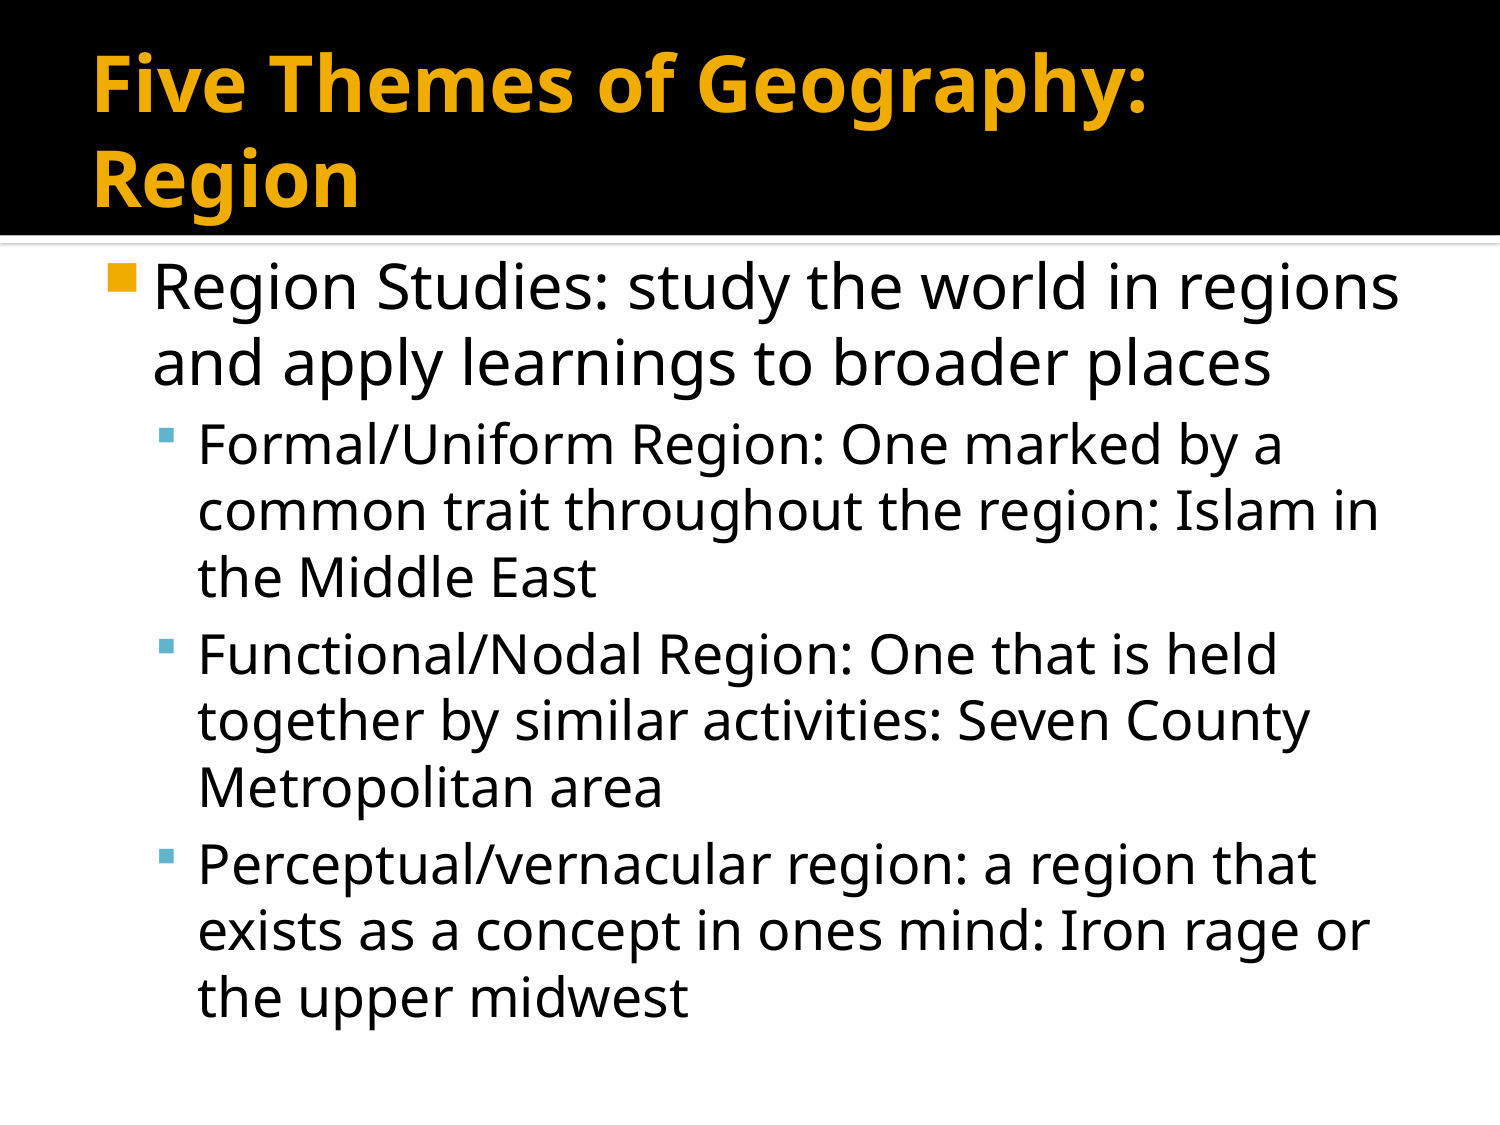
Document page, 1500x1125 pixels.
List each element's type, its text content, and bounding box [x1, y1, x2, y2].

title Five Themes of Geography: Region [75, 25, 1425, 231]
list Region Studies: study the world in regions and apply learnings to broader places Formal/Uniform Region: One marked by a common trait throughout the region: Islam in the Middle East Functional/Nodal Region: One that is held together by similar activities: Seven County Metropolitan area Perceptual/vernacular region: a region that exists as a concept in ones mind: Iron rage or the upper midwest [75, 231, 1425, 1050]
